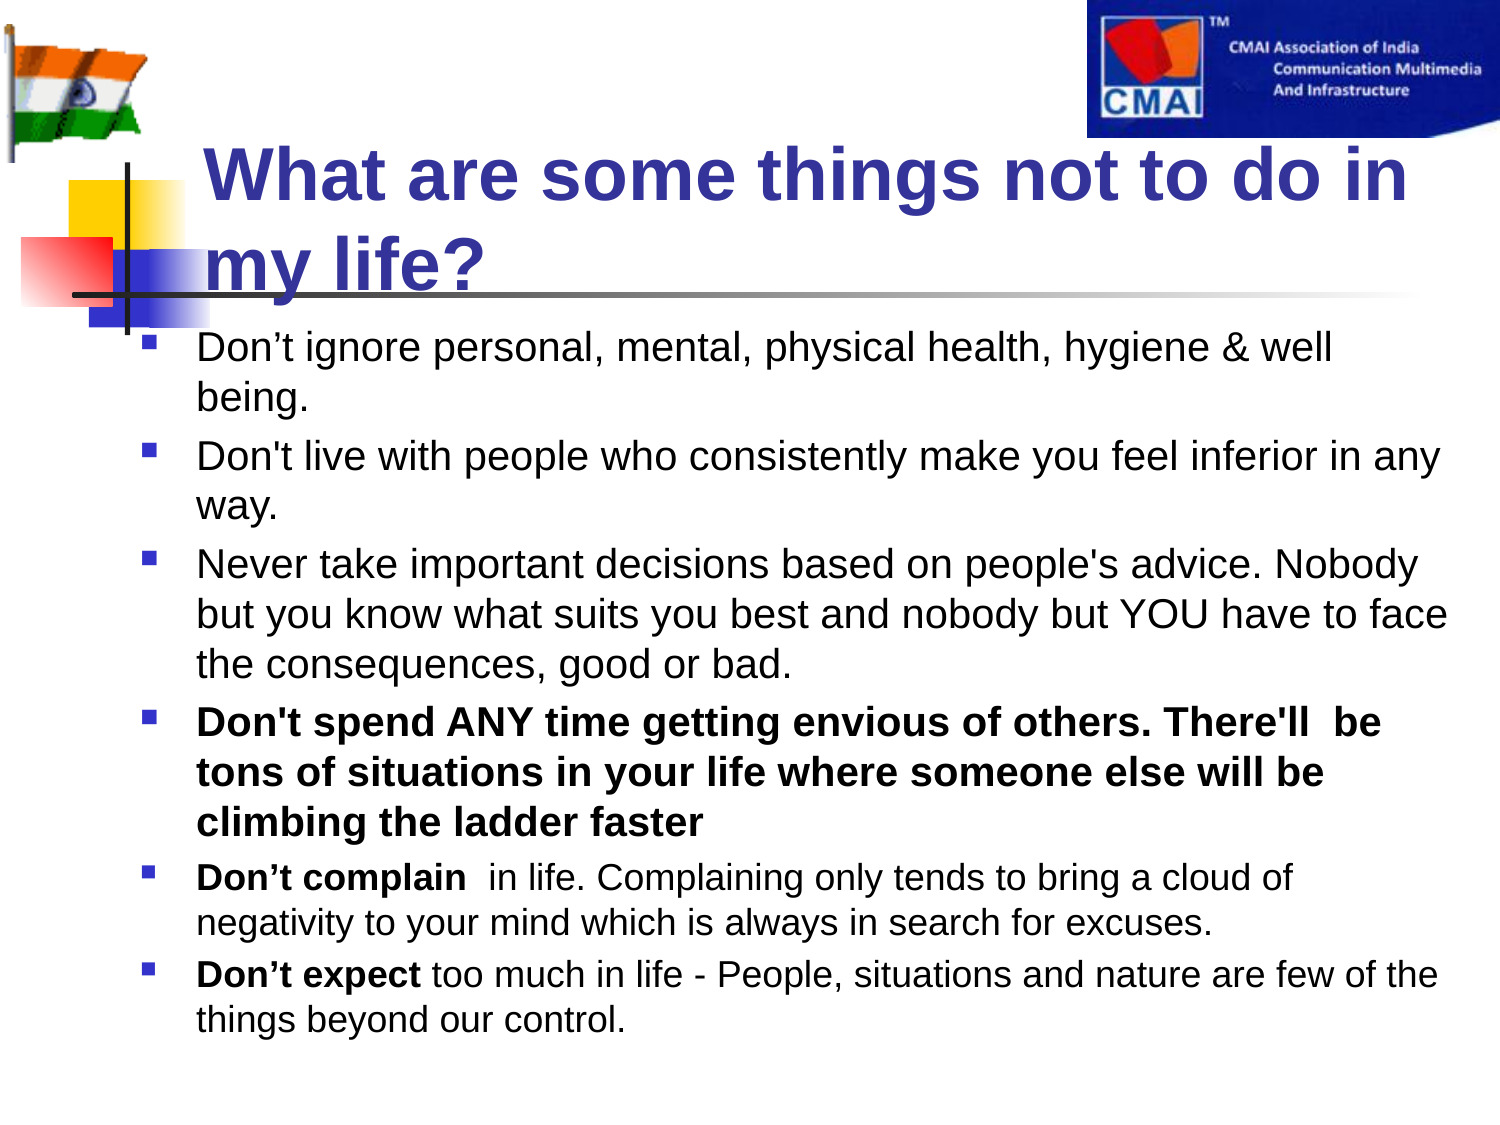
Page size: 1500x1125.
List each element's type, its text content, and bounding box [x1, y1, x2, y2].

list Don’t ignore personal, mental, physical health, hygiene & well being. Don't live with people who consistently make you feel inferior in any way. Never take important decisions based on people's advice. Nobody but you know what suits you best and nobody but YOU have to face the consequences, good or bad. Don't spend ANY time getting envious of others. There'll be tons of situations in your life where someone else will be climbing the ladder faster Don’t complain in life. Complaining only tends to bring a cloud of negativity to your mind which is always in search for excuses. Don’t expect too much in life - People, situations and nature are few of the things beyond our control. [124, 312, 1470, 1125]
picture [0, 24, 153, 163]
title What are some things not to do in my life? [188, 72, 1468, 312]
picture [1087, 0, 1500, 138]
